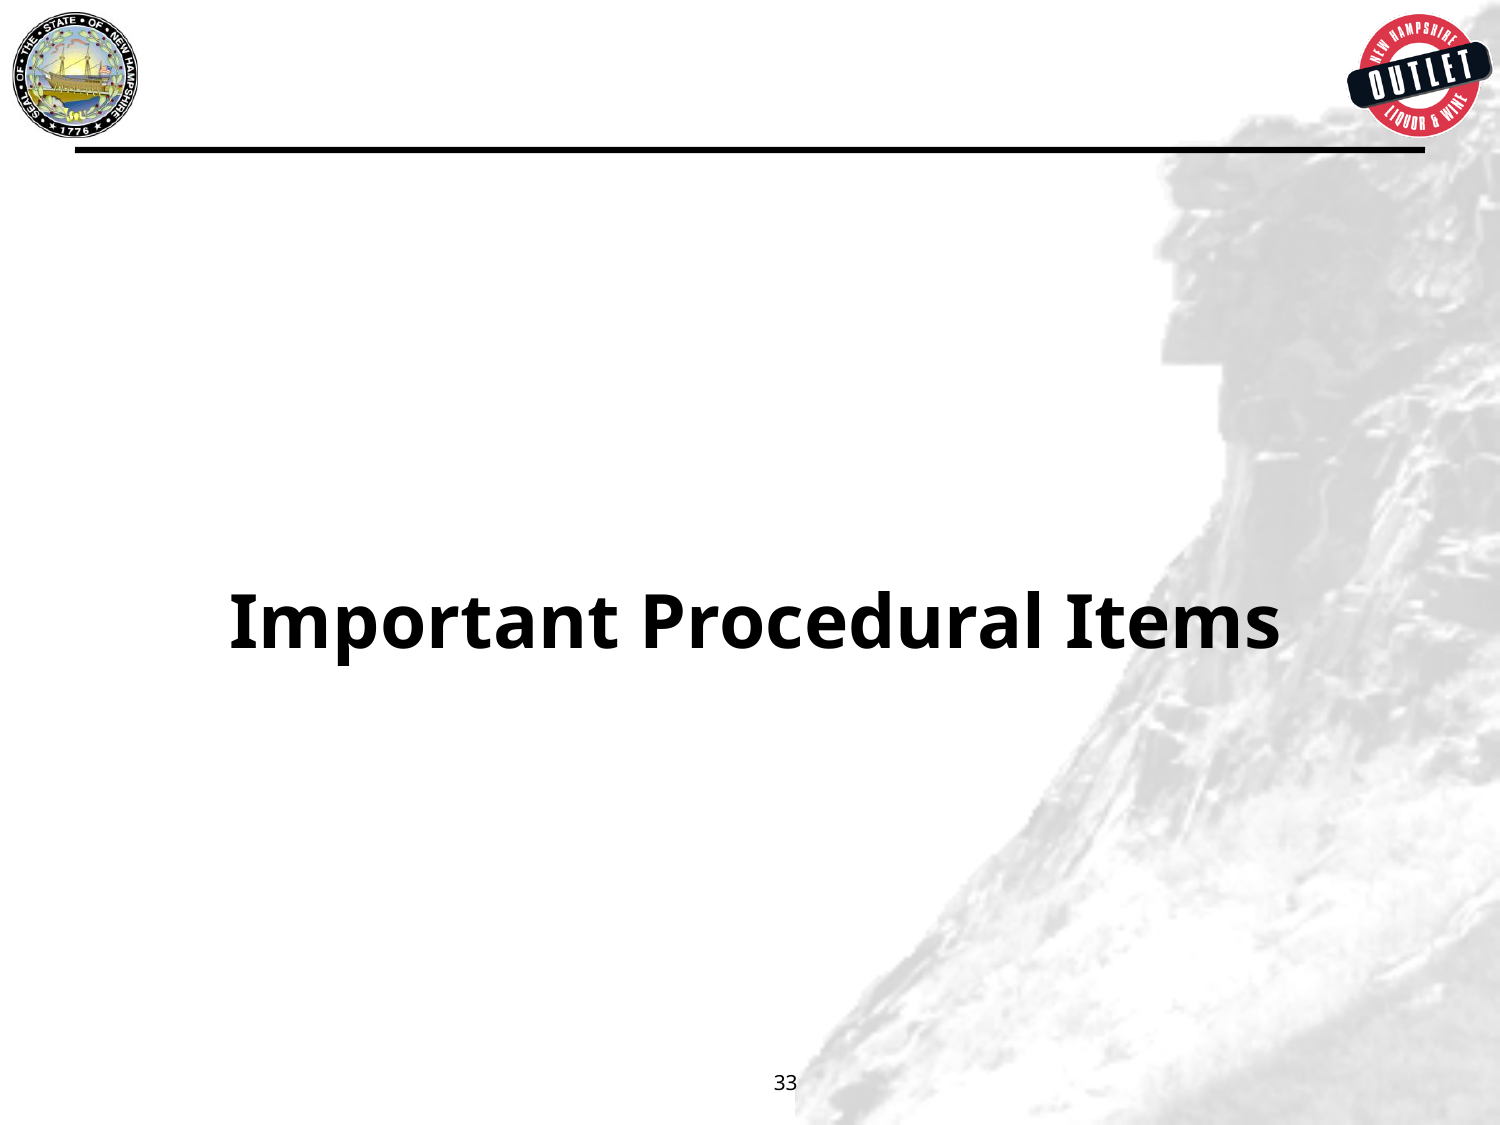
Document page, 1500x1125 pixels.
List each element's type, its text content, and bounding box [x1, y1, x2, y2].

slide_number 33 [499, 1062, 813, 1101]
picture [12, 12, 138, 138]
picture [1345, 12, 1500, 138]
list Important Procedural Items [37, 187, 1475, 1050]
